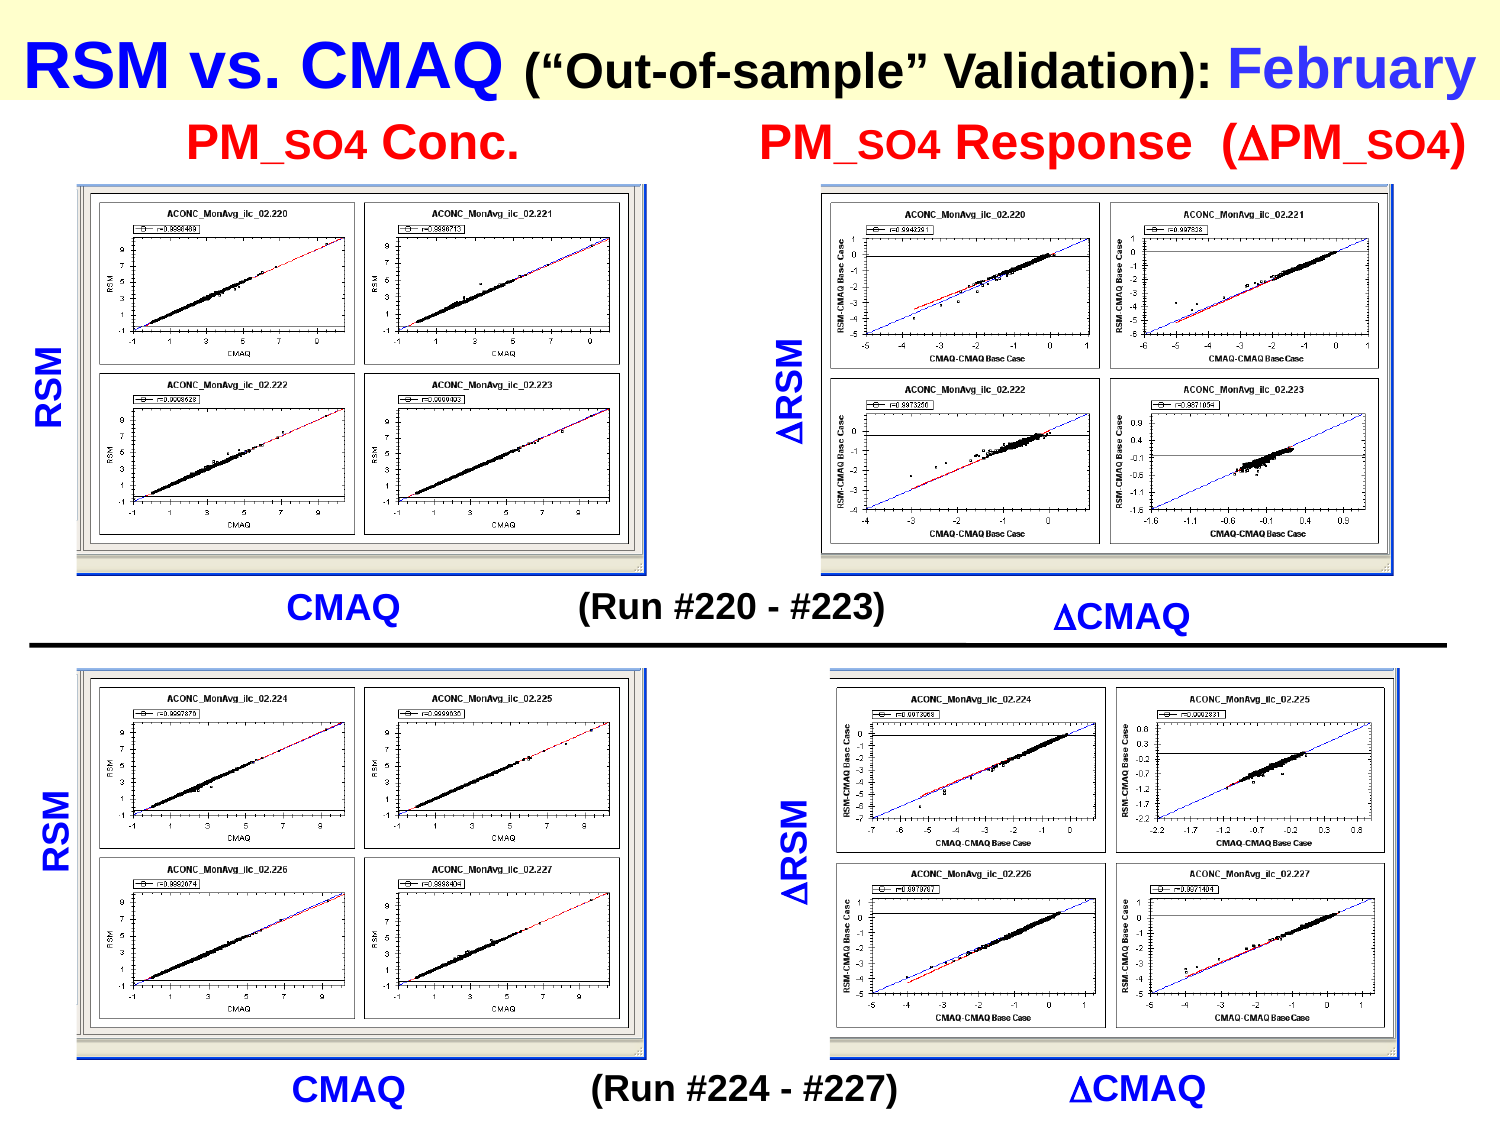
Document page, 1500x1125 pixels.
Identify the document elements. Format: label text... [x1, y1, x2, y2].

text_box DRSM [757, 314, 815, 469]
picture [829, 668, 1400, 1060]
text_box RSM [23, 763, 71, 901]
picture [820, 184, 1394, 576]
text_box CMAQ [276, 1069, 422, 1118]
text_box CMAQ [271, 585, 416, 635]
picture [76, 668, 647, 1060]
text_box (Run #224 - #227) [575, 1057, 914, 1117]
text_box DCMAQ [1038, 585, 1206, 643]
picture [76, 184, 647, 576]
text_box RSM vs. CMAQ (“Out-of-sample” Validation): February [0, 0, 1500, 100]
text_box DCMAQ [1054, 1069, 1222, 1117]
text_box DRSM [761, 775, 822, 929]
text_box PM_SO4 Response (DPM_SO4) [731, 101, 1495, 177]
text_box PM_SO4 Conc. [53, 101, 653, 177]
text_box RSM [16, 318, 71, 457]
text_box (Run #220 - #223) [562, 574, 901, 634]
